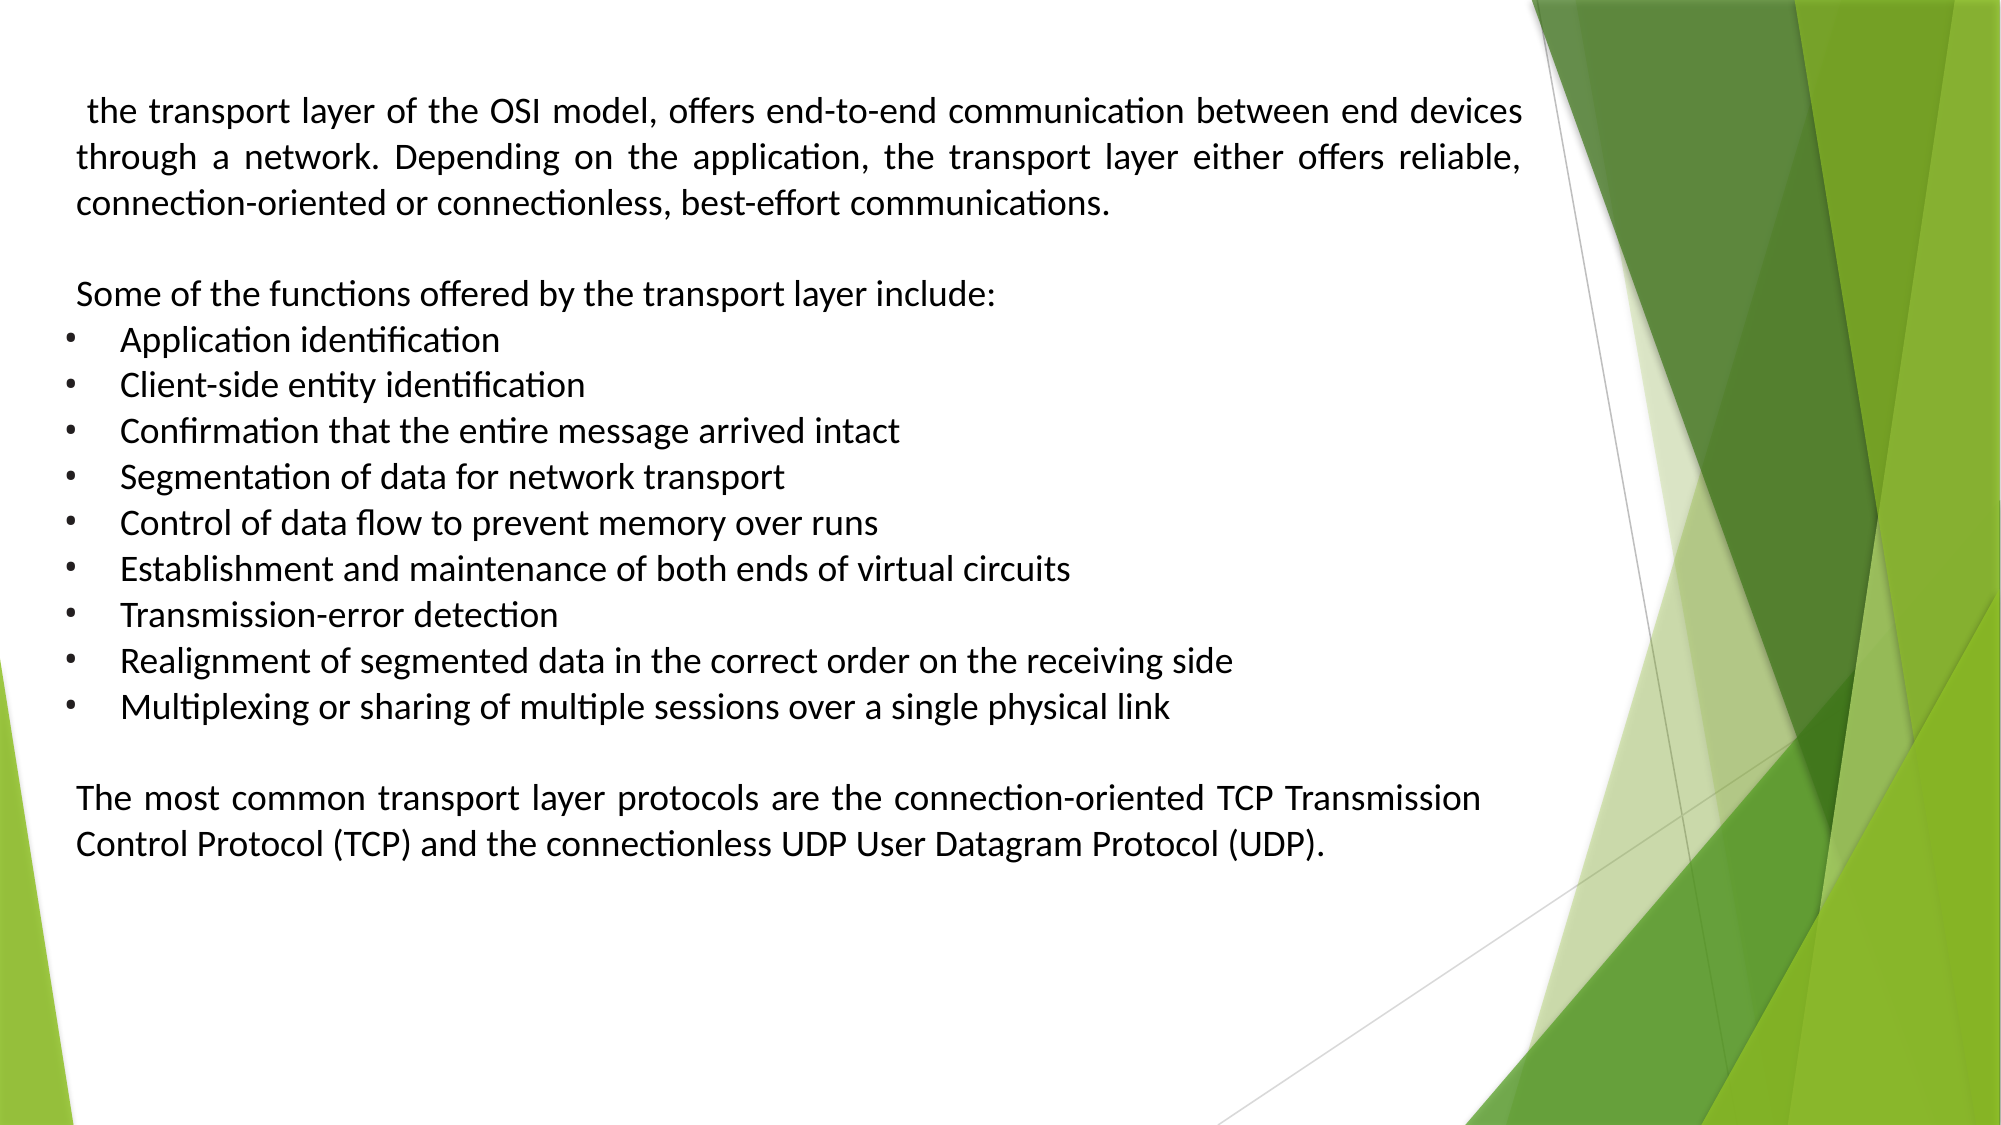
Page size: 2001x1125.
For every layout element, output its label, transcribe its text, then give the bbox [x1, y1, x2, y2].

text_box the transport layer of the OSI model, offers end-to-end communication between end devices through a network. Depending on the application, the transport layer either offers reliable, connection-oriented or connectionless, best-effort communications. Some of the functions offered by the transport layer include: Application identification Client-side entity identification Confirmation that the entire message arrived intact Segmentation of data for network transport Control of data flow to prevent memory over runs Establishment and maintenance of both ends of virtual circuits Transmission-error detection Realignment of segmented data in the correct order on the receiving side Multiplexing or sharing of multiple sessions over a single physical link The most common transport layer protocols are the connection-oriented TCP Transmission Control Protocol (TCP) and the connectionless UDP User Datagram Protocol (UDP). [49, 77, 1551, 872]
